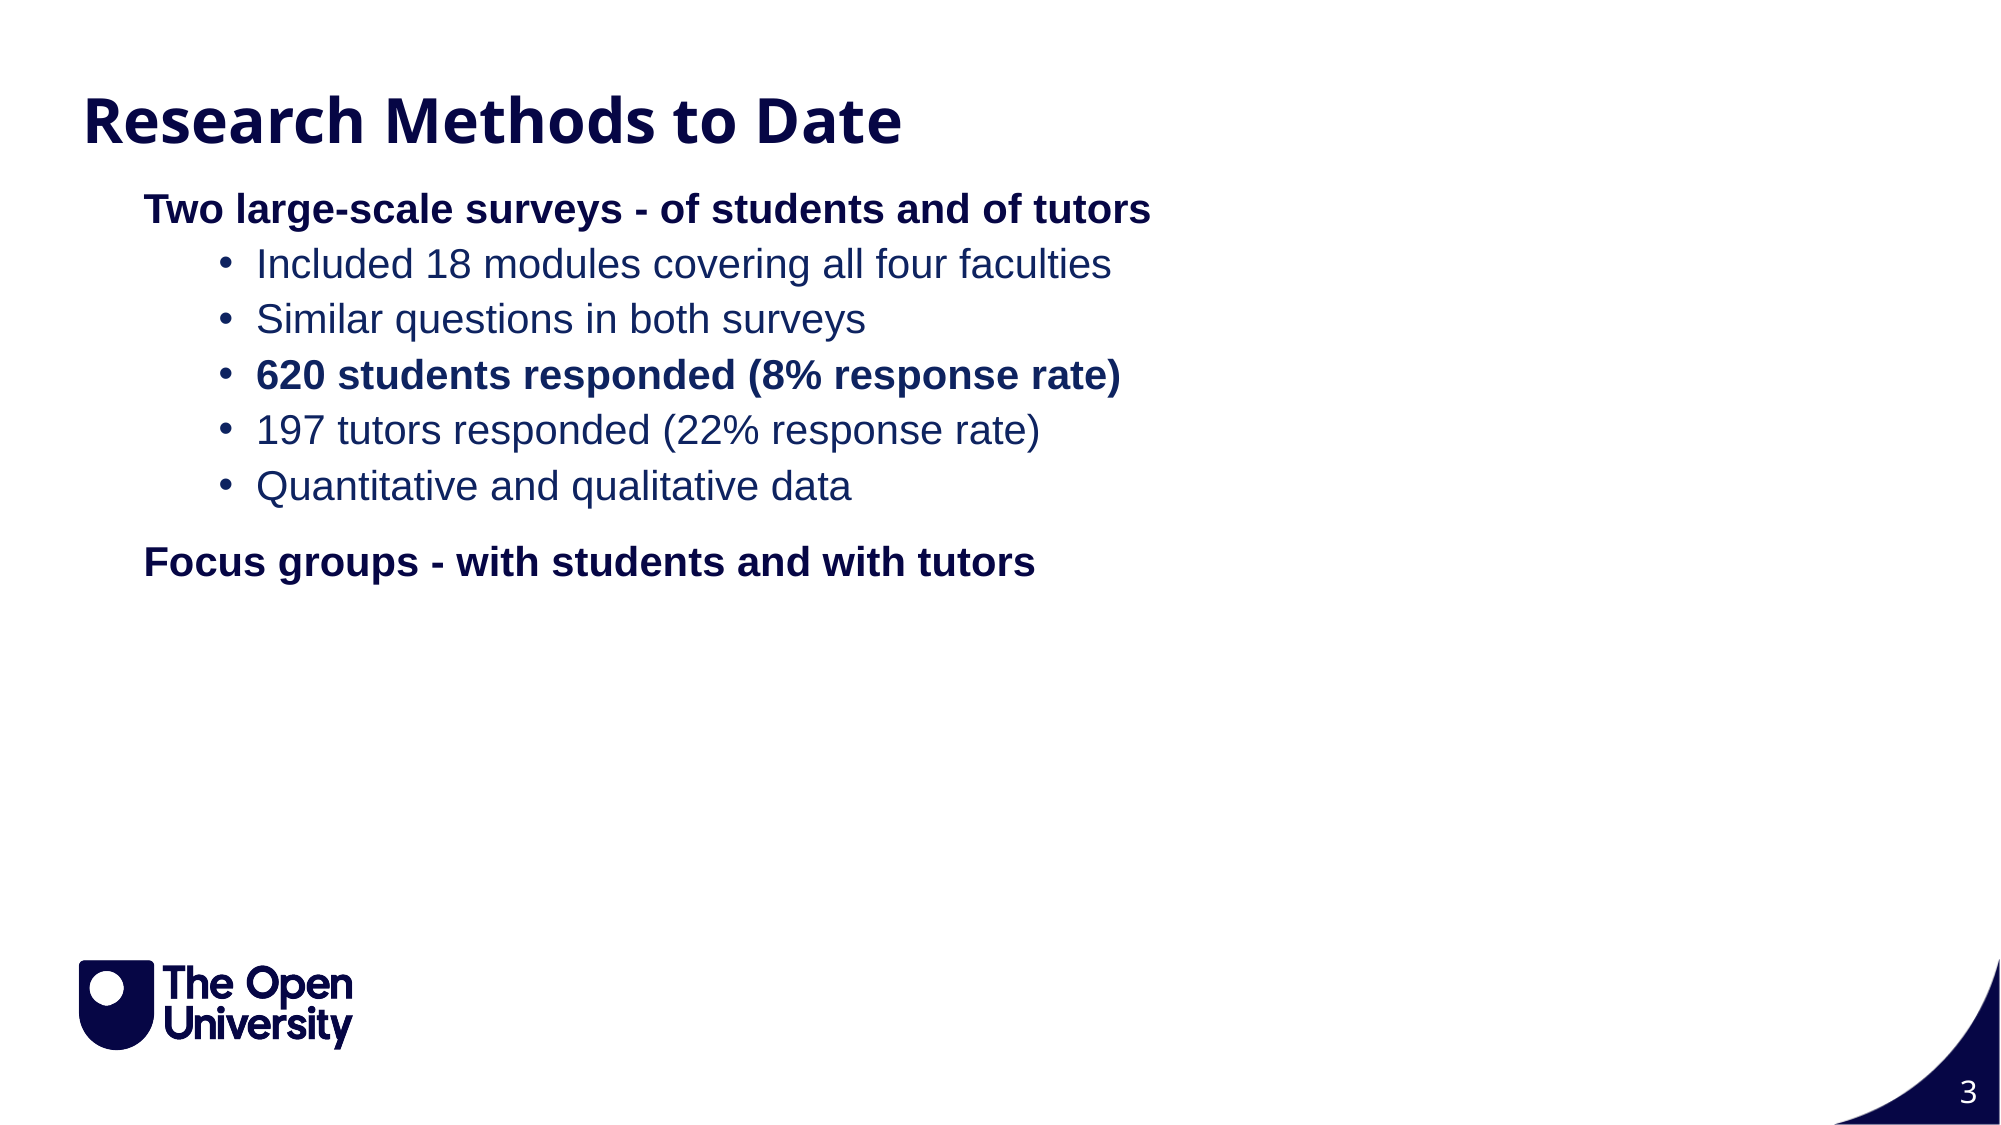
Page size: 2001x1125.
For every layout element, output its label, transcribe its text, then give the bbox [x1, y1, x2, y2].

list Two large-scale surveys - of students and of tutors Included 18 modules covering all four faculties Similar questions in both surveys 620 students responded (8% response rate) 197 tutors responded (22% response rate) Quantitative and qualitative data Focus groups - with students and with tutors [128, 169, 1703, 808]
picture [77, 956, 358, 1053]
list Research Methods to Date [67, 66, 1835, 148]
picture [1834, 959, 2000, 1125]
